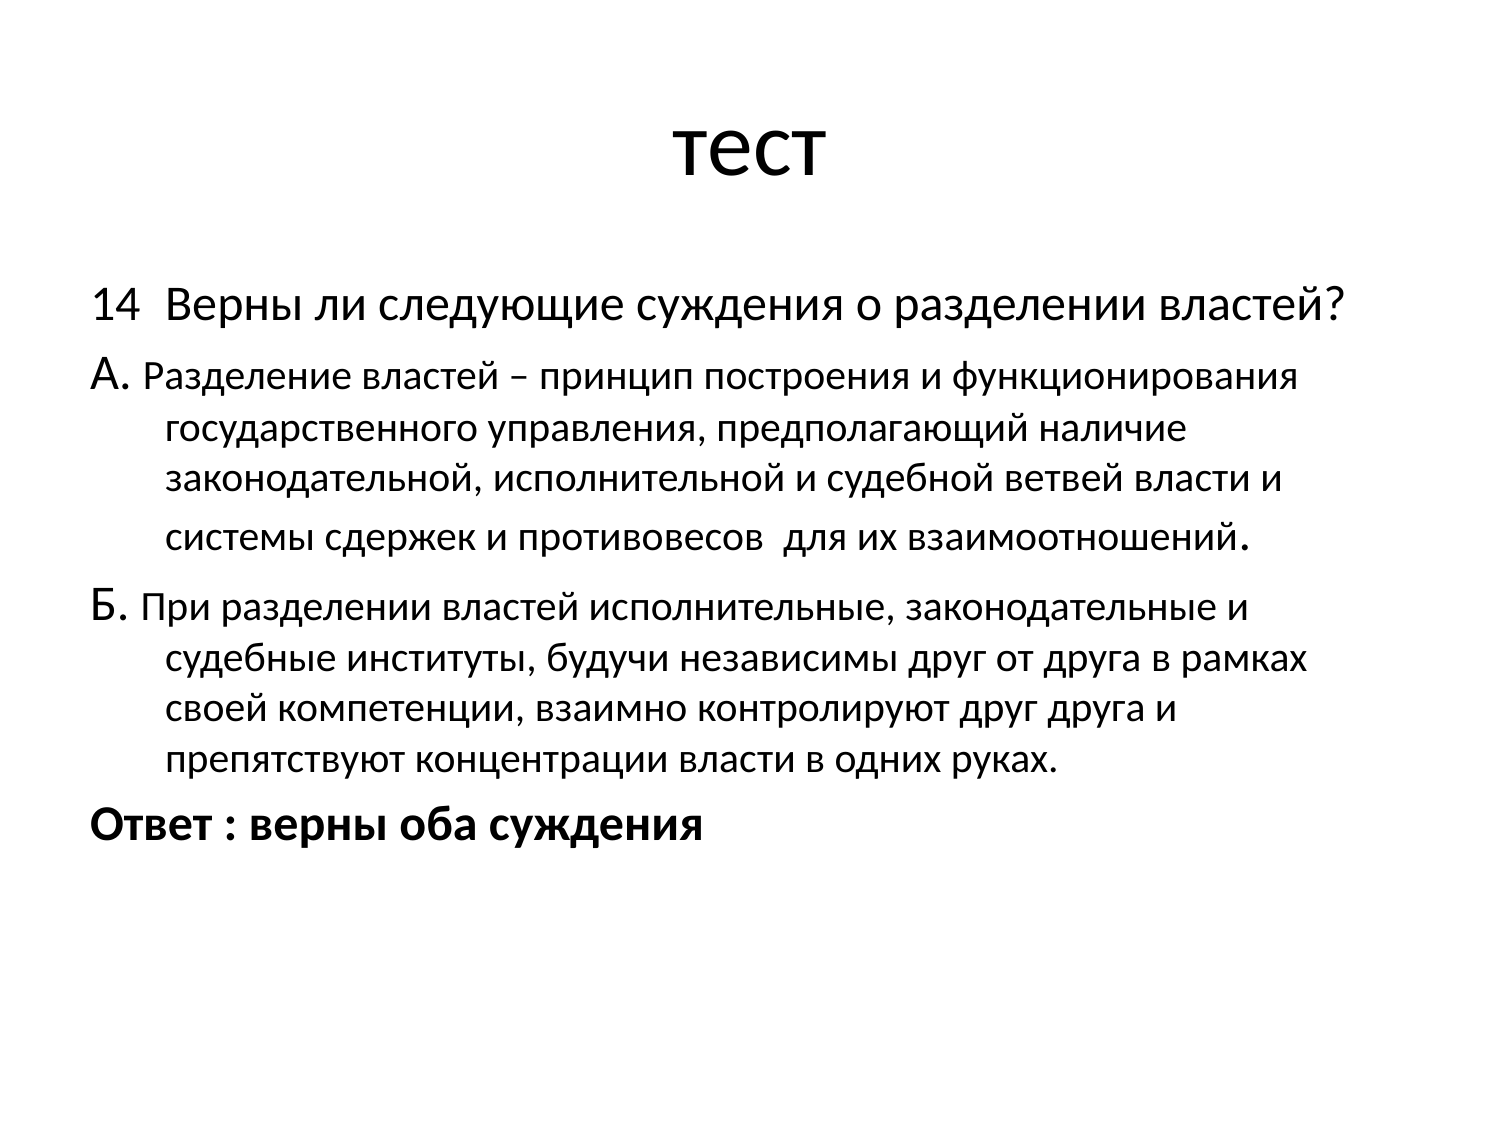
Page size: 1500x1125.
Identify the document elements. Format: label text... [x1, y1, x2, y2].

list Верны ли следующие суждения о разделении властей? А. Разделение властей – принцип построения и функционирования государственного управления, предполагающий наличие законодательной, исполнительной и судебной ветвей власти и системы сдержек и противовесов для их взаимоотношений. Б. При разделении властей исполнительные, законодательные и судебные институты, будучи независимы друг от друга в рамках своей компетенции, взаимно контролируют друг друга и препятствуют концентрации власти в одних руках. Ответ : верны оба суждения [75, 262, 1425, 1005]
title тест [75, 45, 1425, 233]
